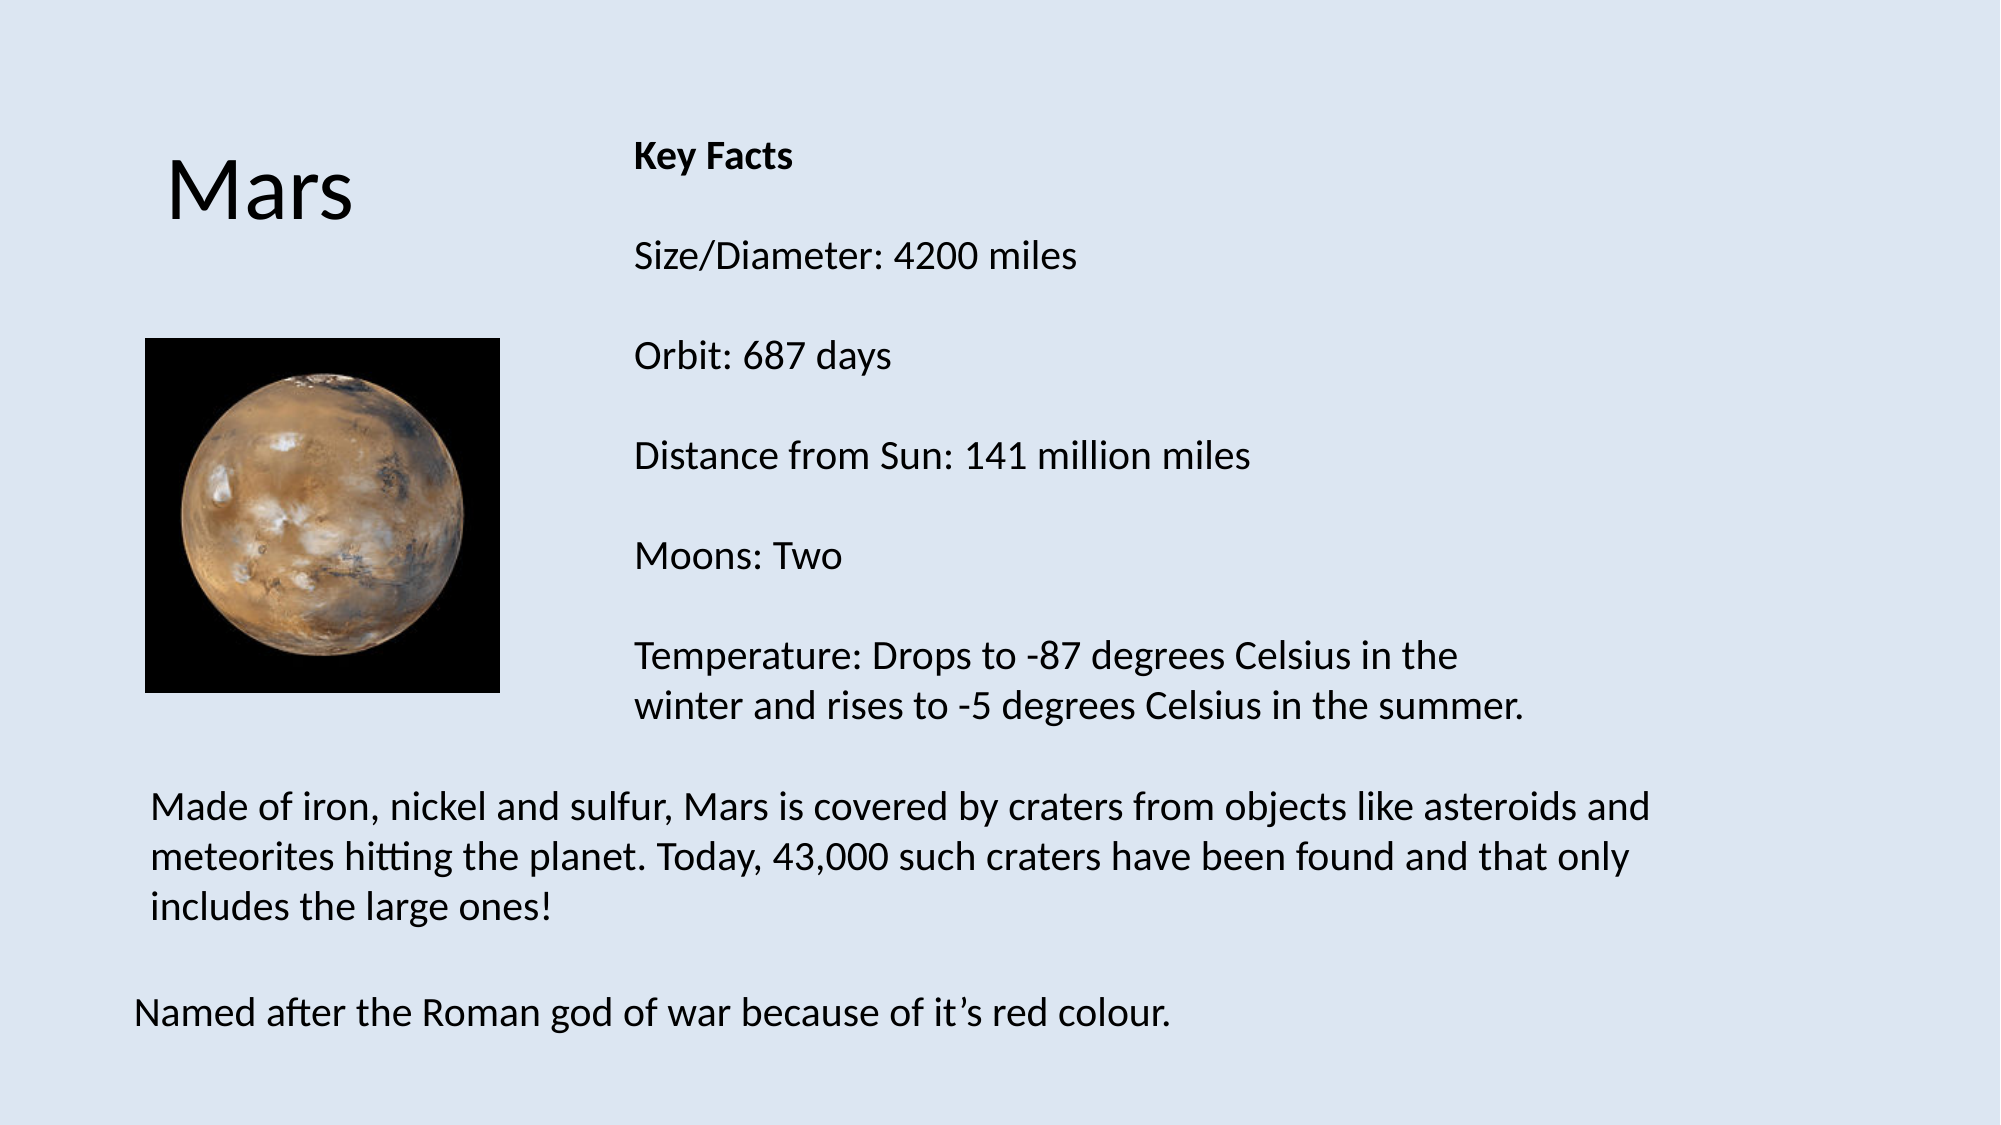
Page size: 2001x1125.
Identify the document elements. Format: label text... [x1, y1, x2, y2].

text_box Key Facts Size/Diameter: 4200 miles Orbit: 687 days Distance from Sun: 141 million miles Moons: Two Temperature: Drops to -87 degrees Celsius in the winter and rises to -5 degrees Celsius in the summer. [619, 120, 1546, 736]
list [0, 337, 645, 693]
text_box Named after the Roman god of war because of it’s red colour. [118, 976, 1197, 1042]
title Mars [0, 89, 739, 277]
text_box Made of iron, nickel and sulfur, Mars is covered by craters from objects like asteroids and meteorites hitting the planet. Today, 43,000 such craters have been found and that only includes the large ones! [135, 771, 1694, 937]
